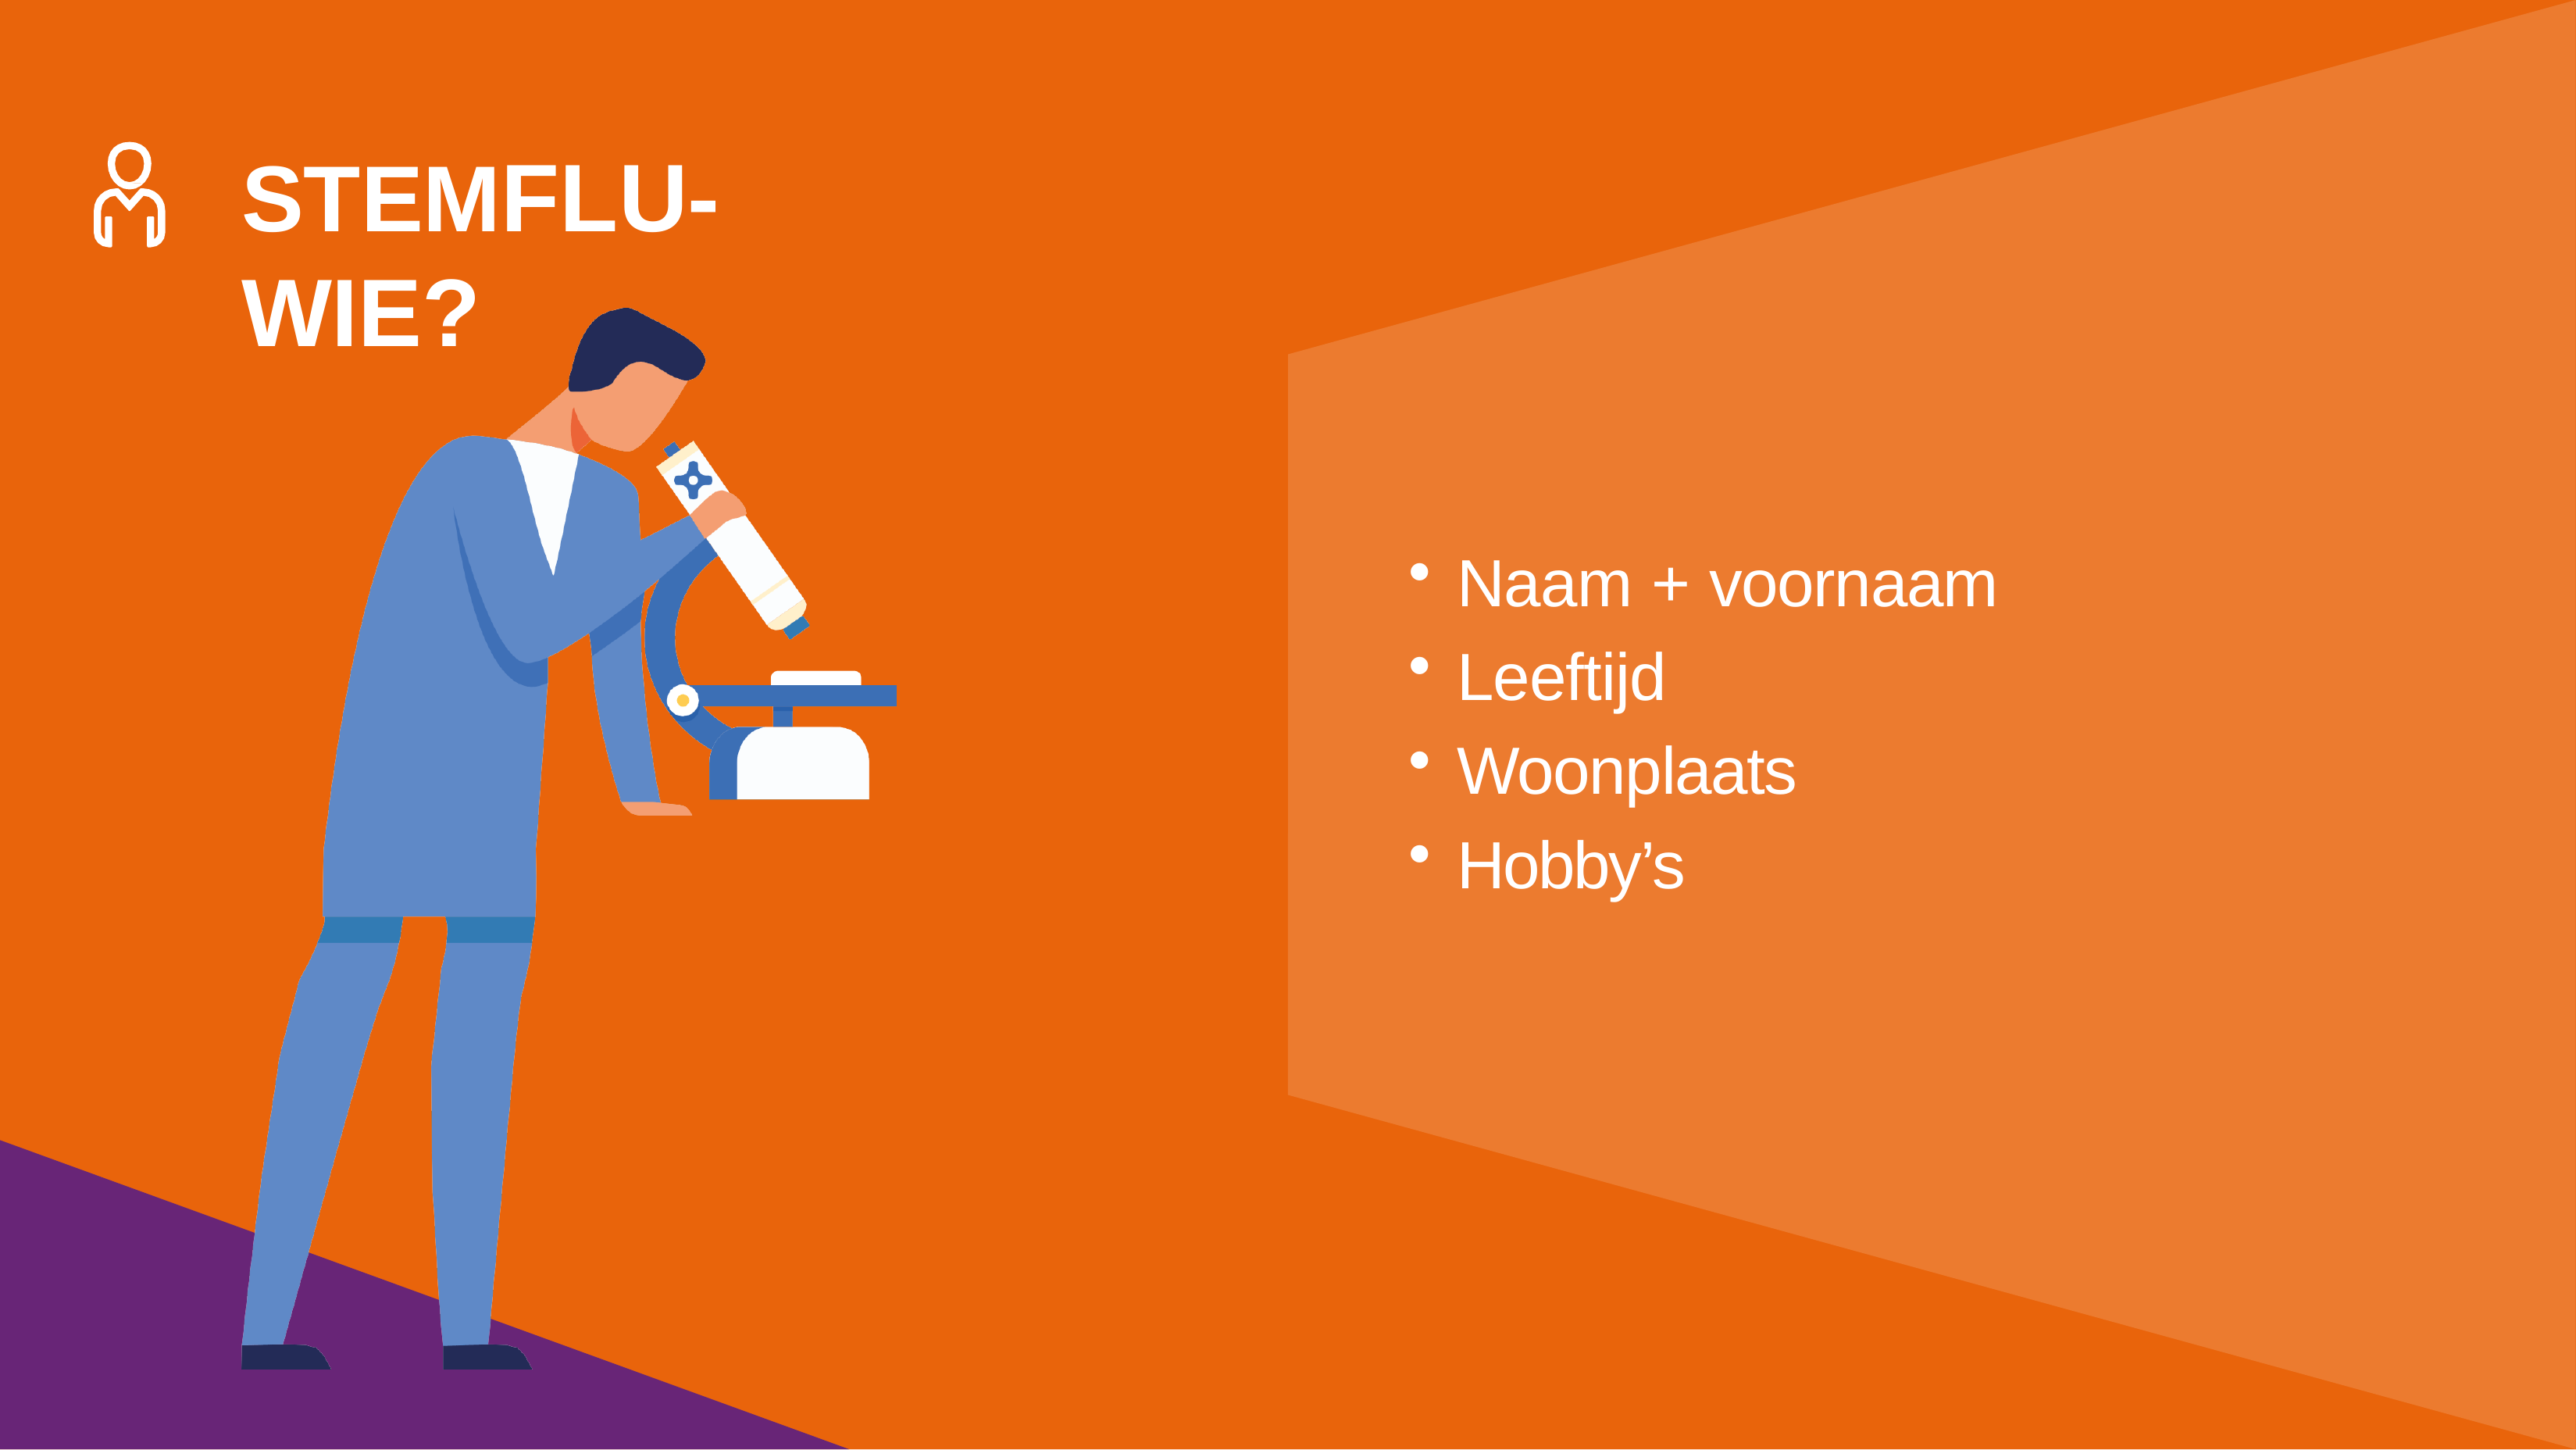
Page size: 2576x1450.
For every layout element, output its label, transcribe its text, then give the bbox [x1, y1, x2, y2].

text_box Naam + voornaam Leeftijd Woonplaats Hobby’s [1407, 524, 2000, 902]
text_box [0, 308, 897, 1450]
text_box [1287, 0, 2576, 1450]
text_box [93, 141, 166, 248]
title STEMFLU-WIE? [240, 133, 943, 378]
